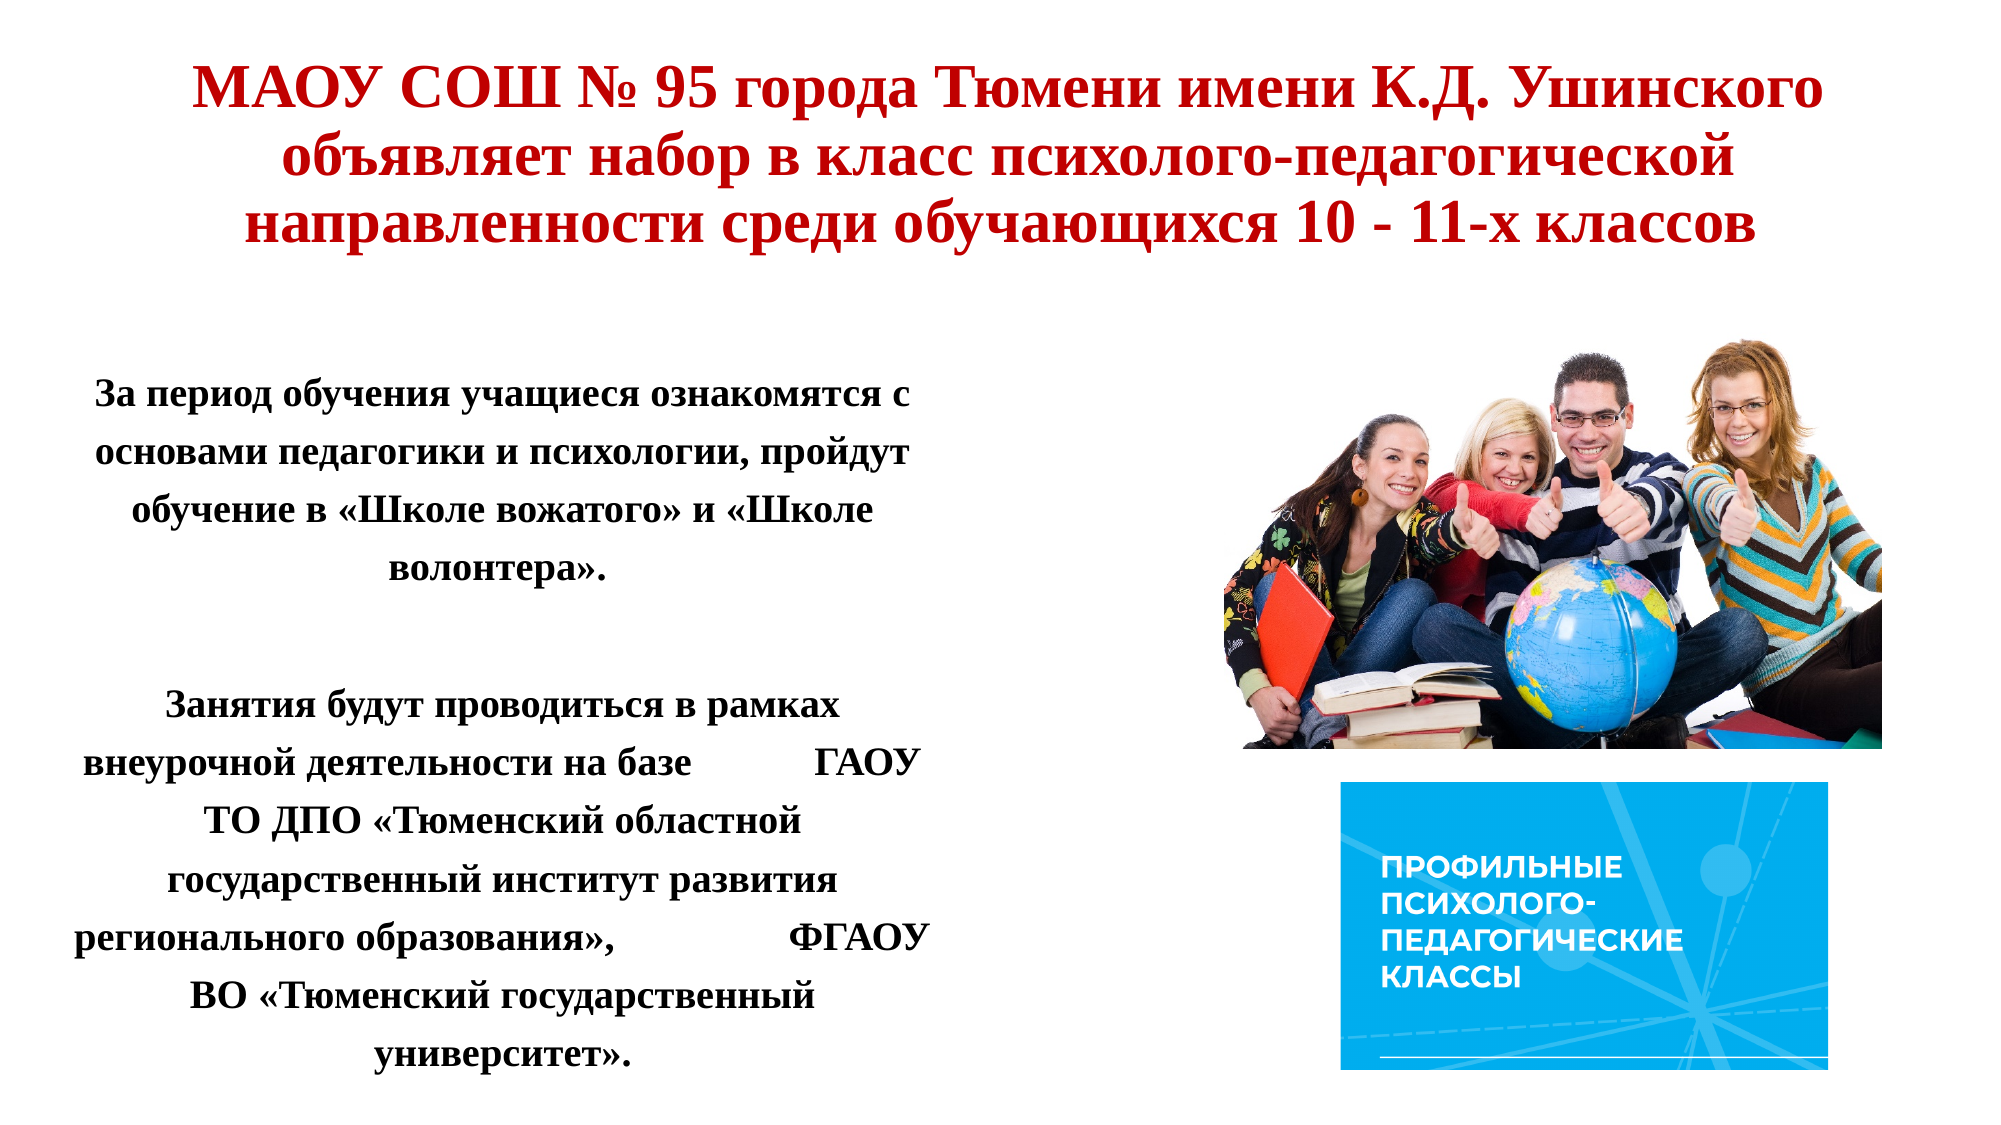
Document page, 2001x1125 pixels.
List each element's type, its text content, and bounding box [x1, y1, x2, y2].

title МАОУ СОШ № 95 города Тюмени имени К.Д. Ушинского объявляет набор в класс психолого-педагогической направленности среди обучающихся 10 - 11-х классов [54, 32, 1964, 278]
picture [1224, 310, 1882, 749]
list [1340, 781, 1829, 1070]
list За период обучения учащиеся ознакомятся с основами педагогики и психологии, пройдут обучение в «Школе вожатого» и «Школе волонтера». Занятия будут проводиться в рамках внеурочной деятельности на базе ГАОУ ТО ДПО «Тюменский областной государственный институт развития регионального образования», ФГАОУ ВО «Тюменский государственный университет». [54, 348, 952, 1094]
